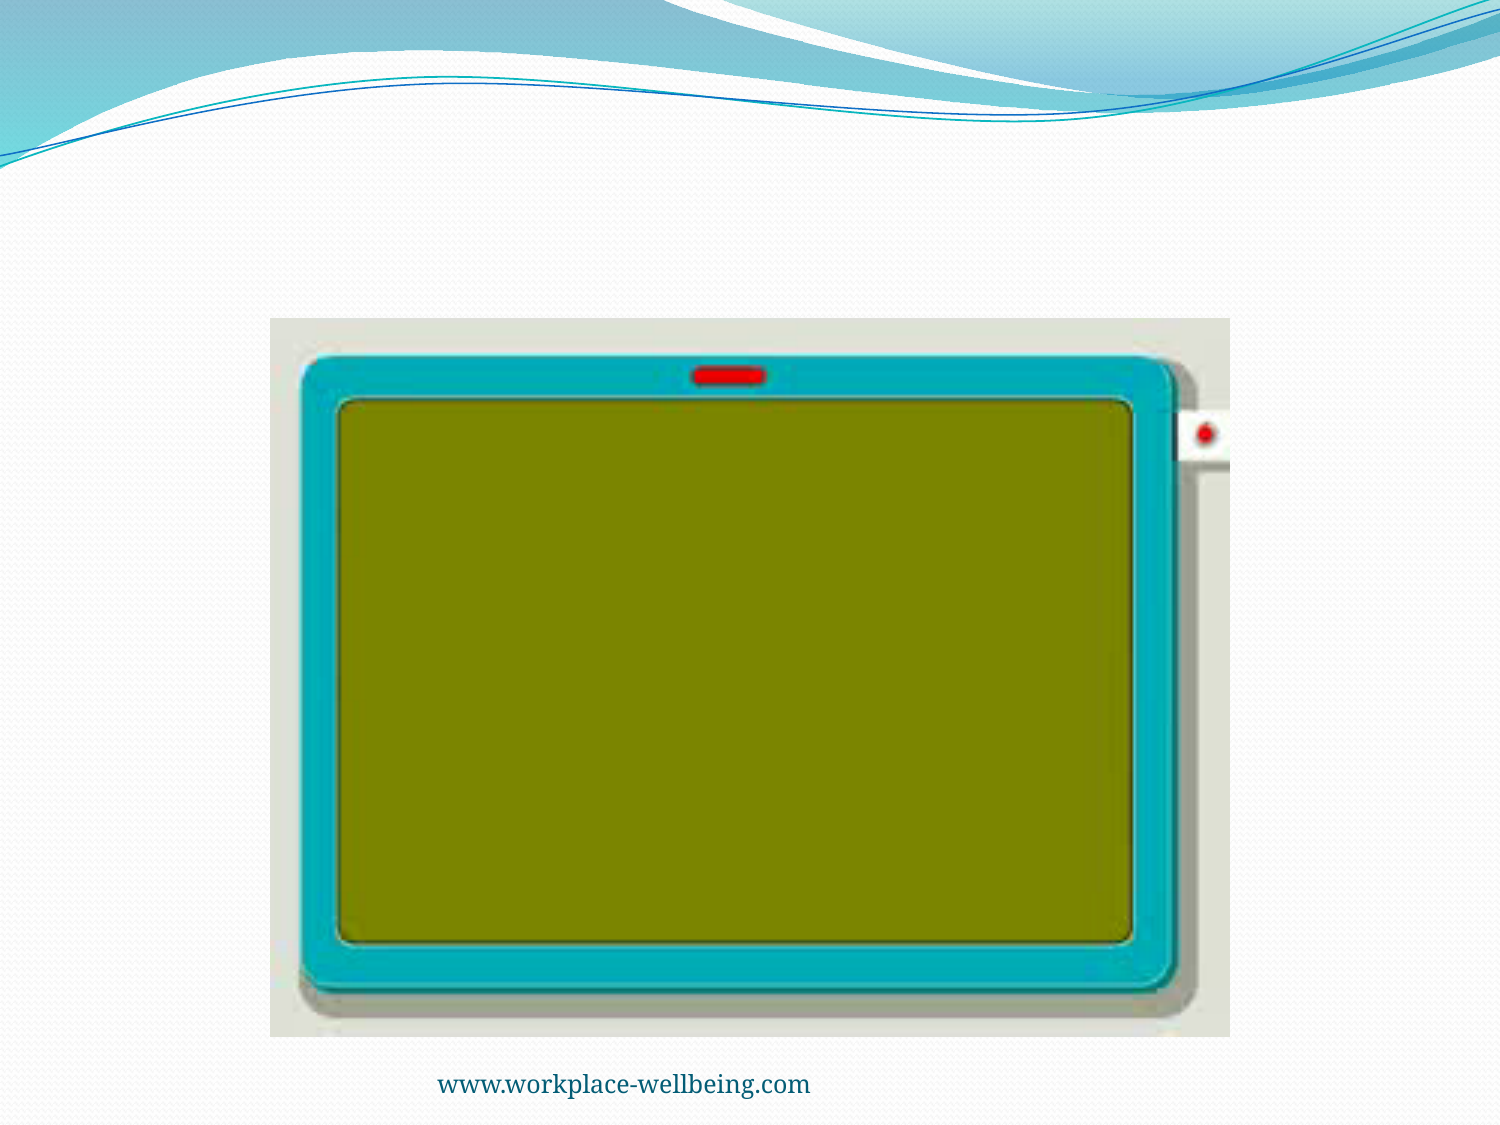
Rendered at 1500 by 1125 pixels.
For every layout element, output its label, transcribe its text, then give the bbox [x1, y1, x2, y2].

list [269, 317, 1231, 1038]
footer www.workplace-wellbeing.com [437, 1051, 988, 1103]
